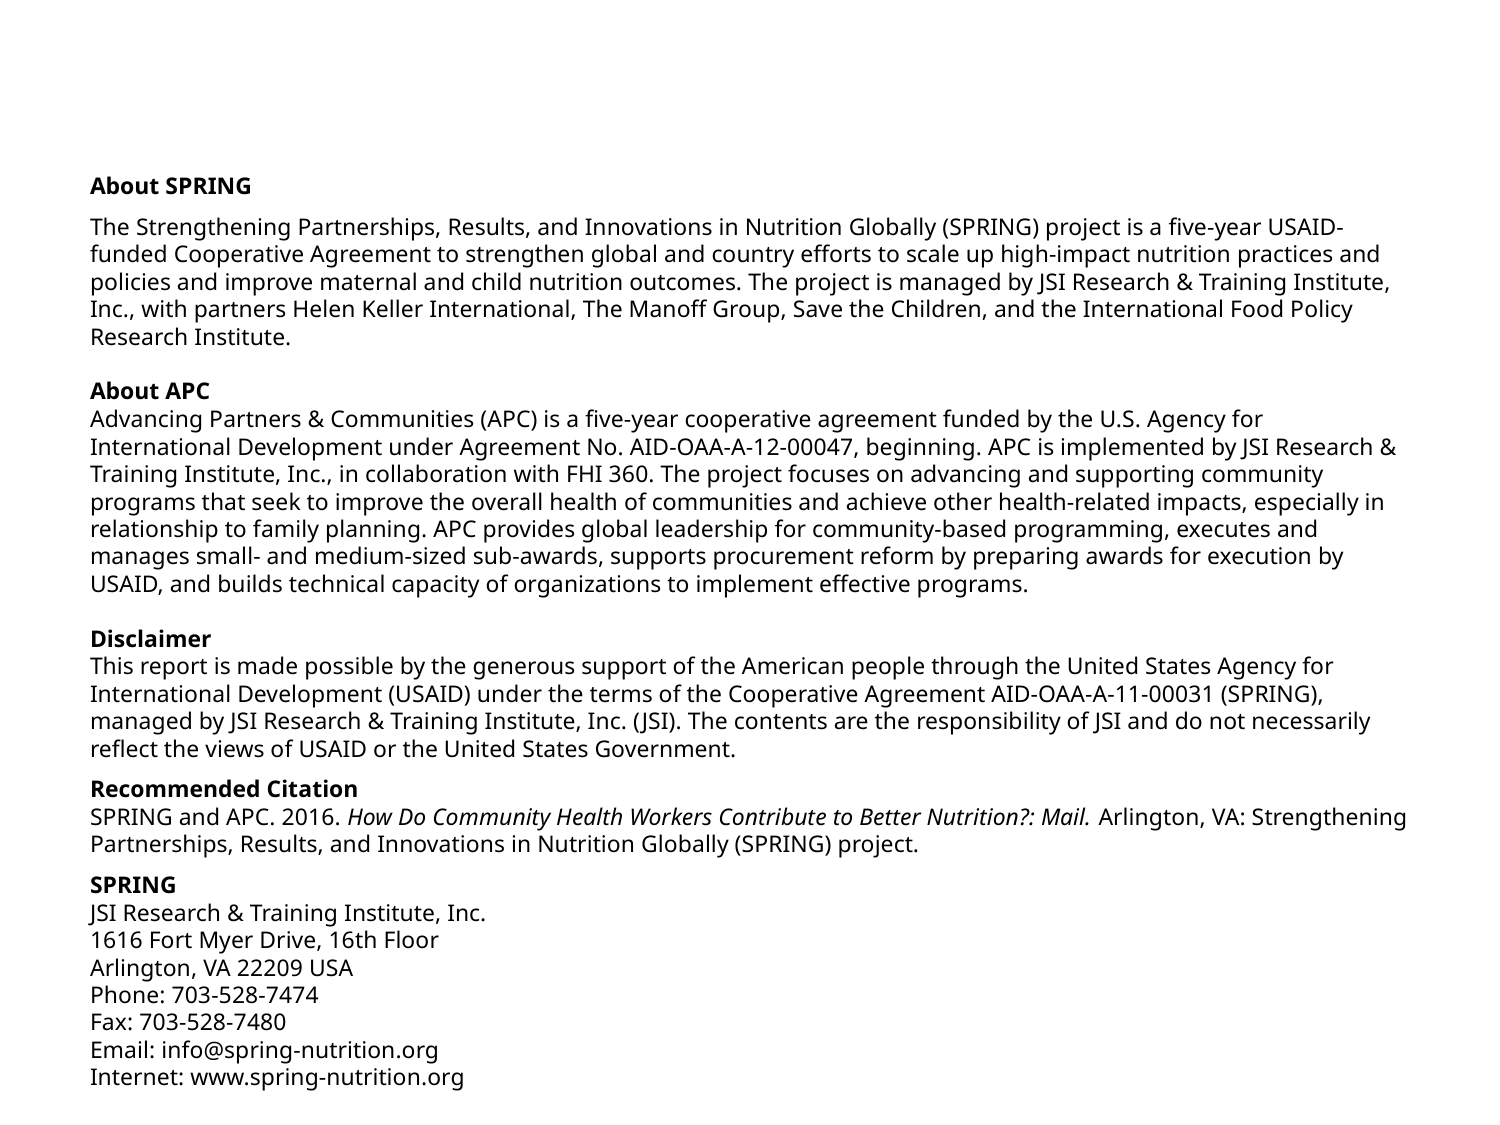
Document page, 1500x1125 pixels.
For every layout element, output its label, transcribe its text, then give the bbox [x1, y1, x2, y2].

list About SPRING The Strengthening Partnerships, Results, and Innovations in Nutrition Globally (SPRING) project is a five-year USAID-funded Cooperative Agreement to strengthen global and country efforts to scale up high-impact nutrition practices and policies and improve maternal and child nutrition outcomes. The project is managed by JSI Research & Training Institute, Inc., with partners Helen Keller International, The Manoff Group, Save the Children, and the International Food Policy Research Institute. About APC Advancing Partners & Communities (APC) is a five-year cooperative agreement funded by the U.S. Agency for International Development under Agreement No. AID-OAA-A-12-00047, beginning. APC is implemented by JSI Research & Training Institute, Inc., in collaboration with FHI 360. The project focuses on advancing and supporting community programs that seek to improve the overall health of communities and achieve other health-related impacts, especially in relationship to family planning. APC provides global leadership for community-based programming, executes and manages small- and medium-sized sub-awards, supports procurement reform by preparing awards for execution by USAID, and builds technical capacity of organizations to implement effective programs. Disclaimer This report is made possible by the generous support of the American people through the United States Agency for International Development (USAID) under the terms of the Cooperative Agreement AID-OAA-A-11-00031 (SPRING), managed by JSI Research & Training Institute, Inc. (JSI). The contents are the responsibility of JSI and do not necessarily reflect the views of USAID or the United States Government. Recommended Citation SPRING and APC. 2016. How Do Community Health Workers Contribute to Better Nutrition?: Mail. Arlington, VA: Strengthening Partnerships, Results, and Innovations in Nutrition Globally (SPRING) project. SPRING JSI Research & Training Institute, Inc. 1616 Fort Myer Drive, 16th Floor Arlington, VA 22209 USA Phone: 703-528-7474 Fax: 703-528-7480 Email: info@spring-nutrition.org Internet: www.spring-nutrition.org [75, 75, 1425, 818]
